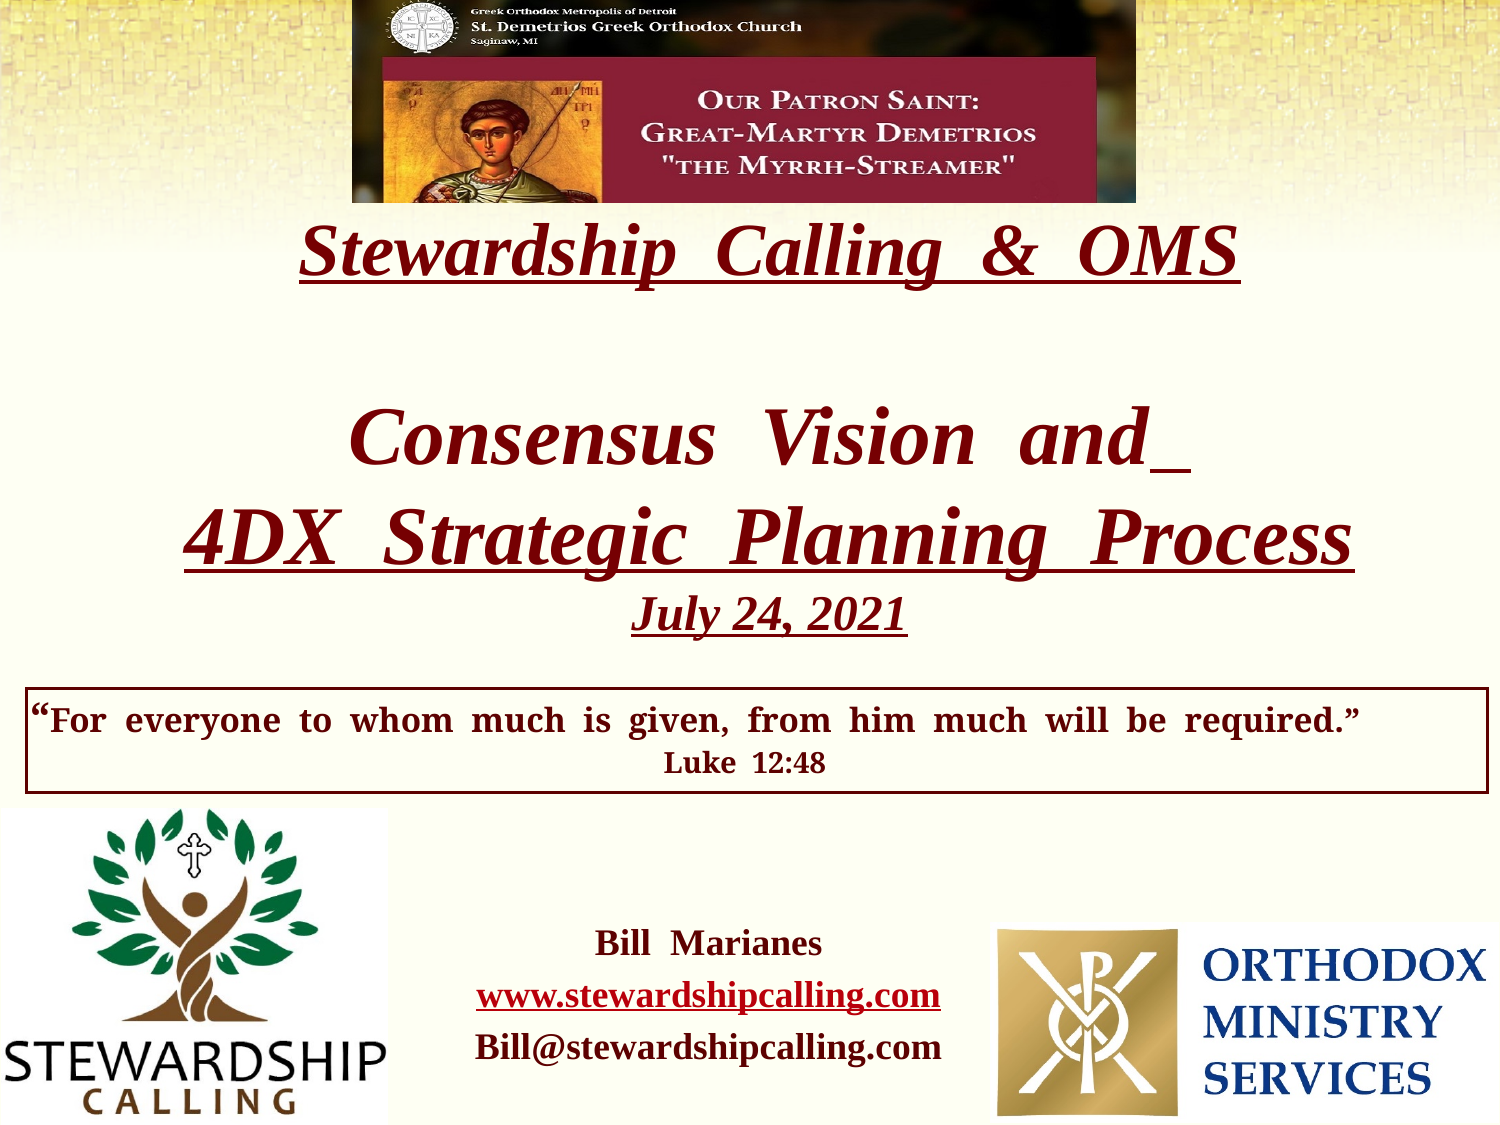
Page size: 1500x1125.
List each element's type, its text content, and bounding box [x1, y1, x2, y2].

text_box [12, 682, 1488, 794]
picture [0, 0, 1500, 252]
picture [989, 922, 1499, 1123]
picture [1, 808, 388, 1125]
text_box Stewardship Calling & OMS Consensus Vision and 4DX Strategic Planning Process July 24, 2021 [26, 230, 1500, 781]
text_box Bill Marianes www.stewardshipcalling.com Bill@stewardshipcalling.com [456, 922, 962, 1073]
